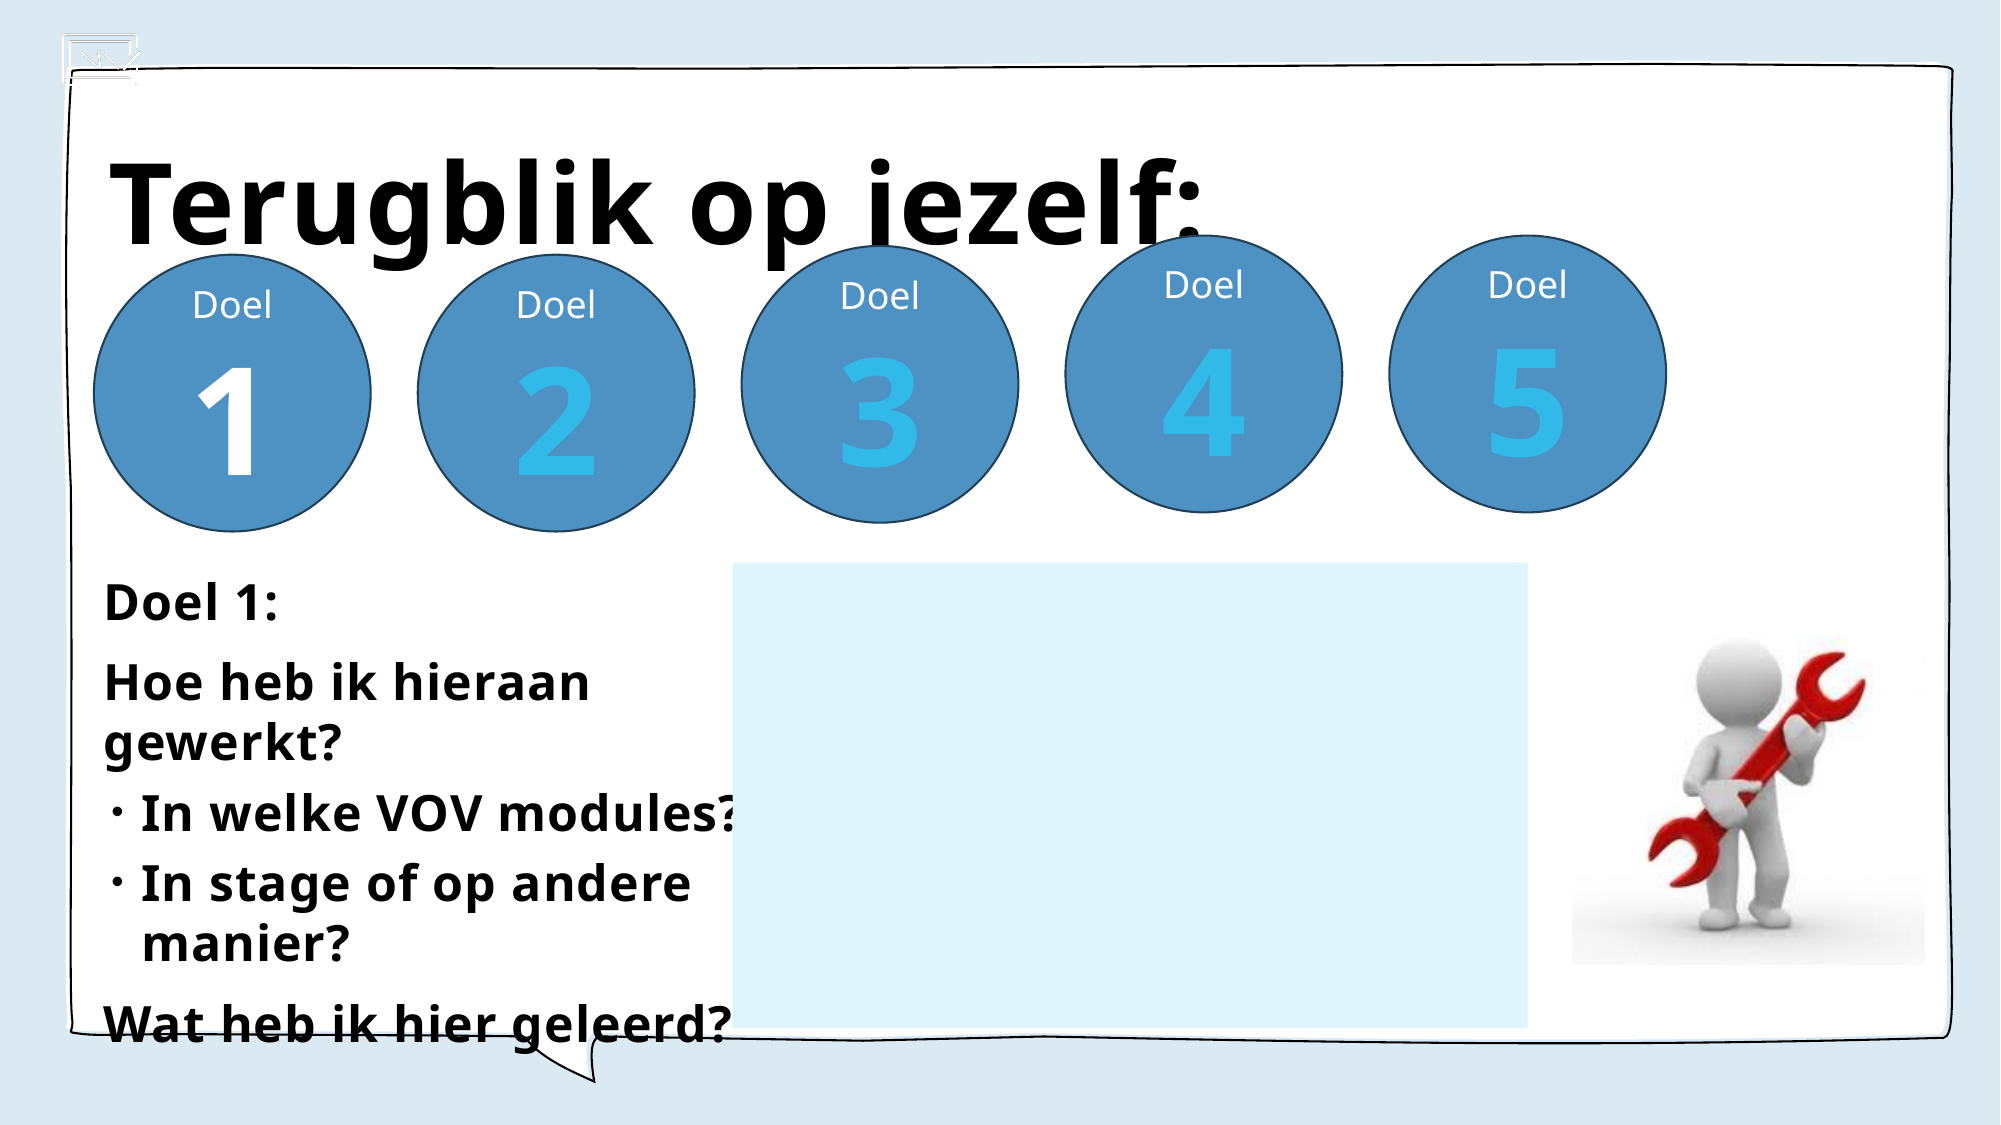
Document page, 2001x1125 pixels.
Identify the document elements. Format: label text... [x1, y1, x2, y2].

text_box [732, 562, 1528, 1029]
text_box Doel 4 [1064, 234, 1344, 514]
text_box Doel 1 [92, 253, 372, 533]
text_box Doel 5 [1388, 234, 1668, 514]
text_box Doel 3 [740, 244, 1020, 524]
title Terugblik op jezelf: [93, 39, 1902, 275]
list Doel 1: Hoe heb ik hieraan gewerkt? In welke VOV modules? In stage of op andere manier? Wat heb ik hier geleerd? [88, 562, 732, 873]
text_box Doel 2 [416, 253, 696, 533]
picture [1572, 612, 1925, 965]
picture [51, 11, 148, 108]
